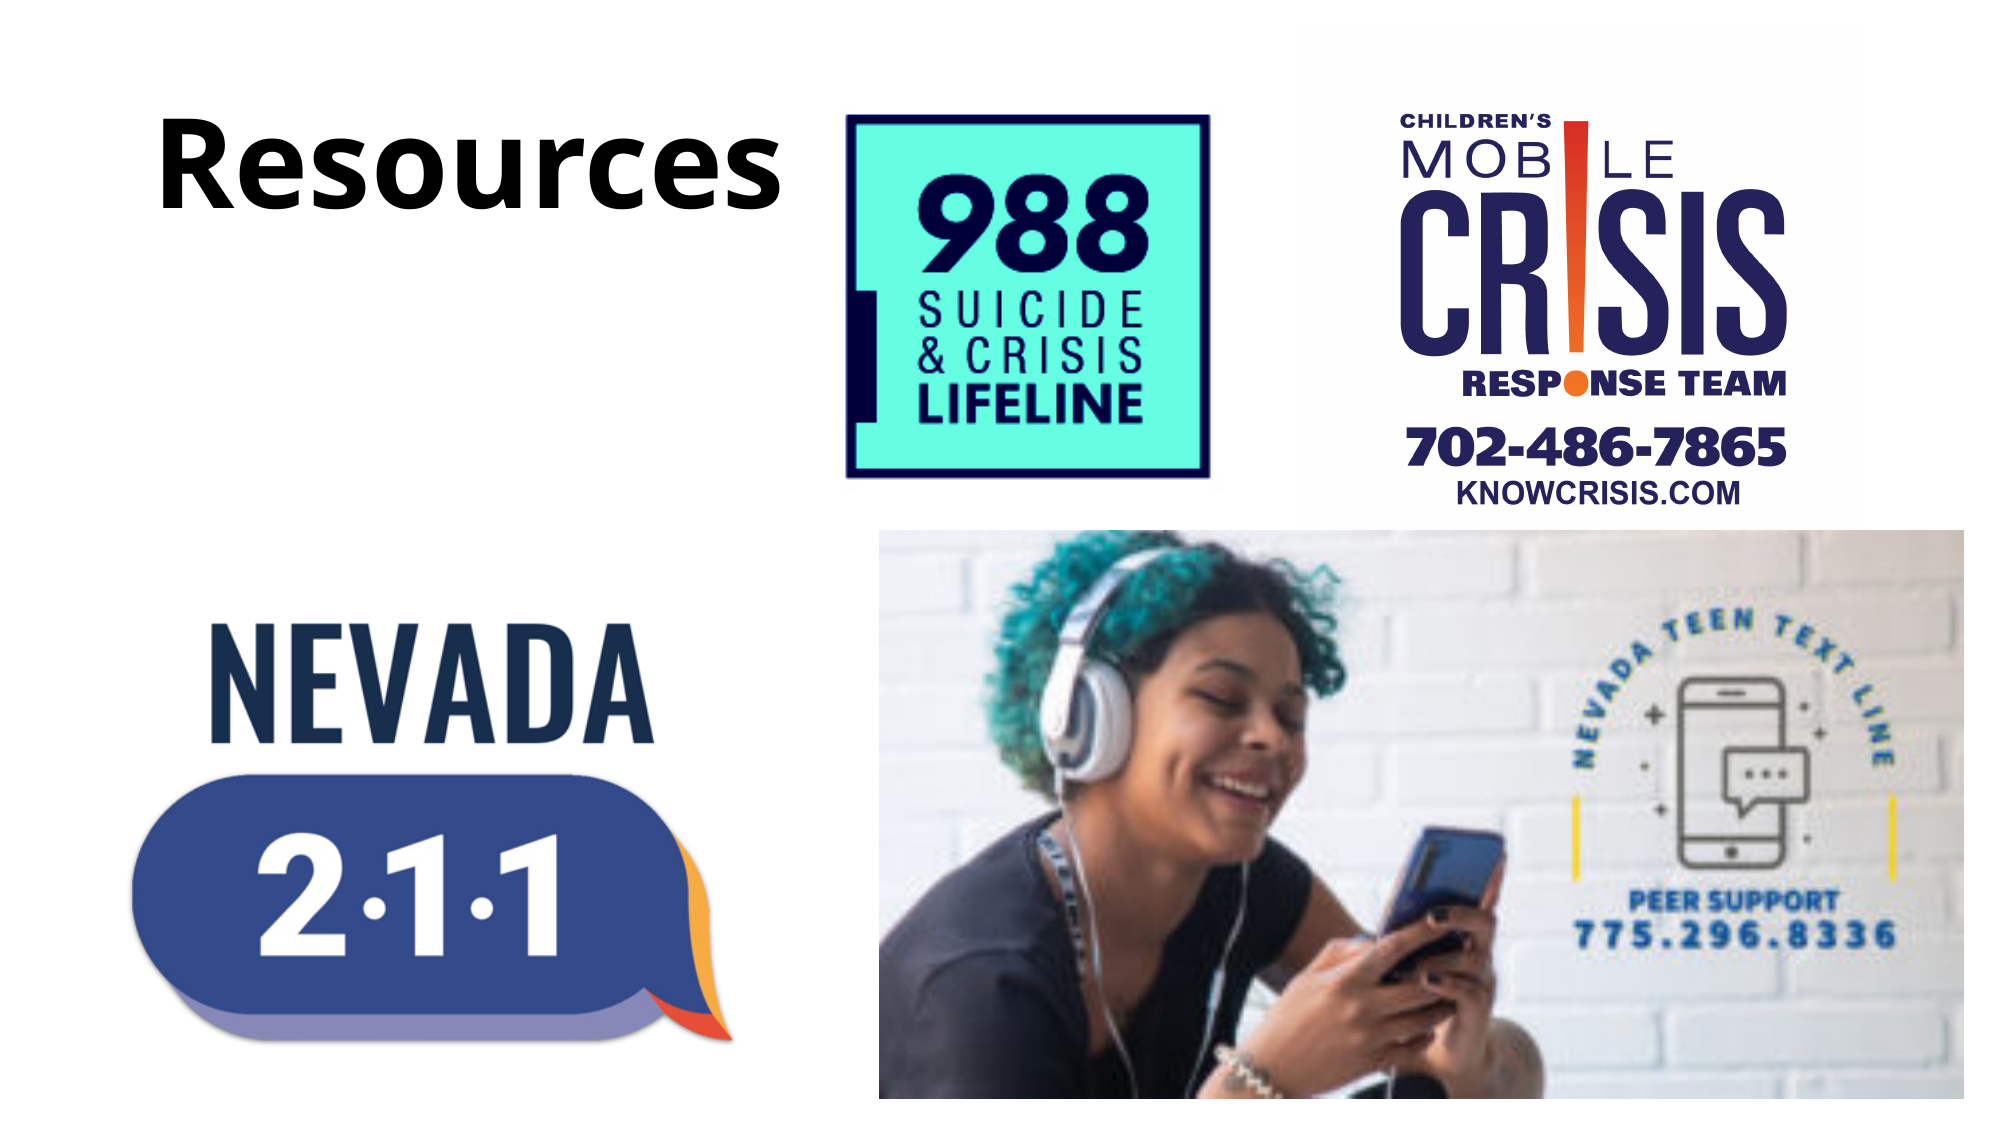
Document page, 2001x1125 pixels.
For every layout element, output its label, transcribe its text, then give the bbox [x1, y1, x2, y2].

title Resources [137, 59, 1299, 278]
picture [84, 562, 771, 1099]
picture [813, 82, 1244, 513]
picture [879, 26, 1964, 1099]
